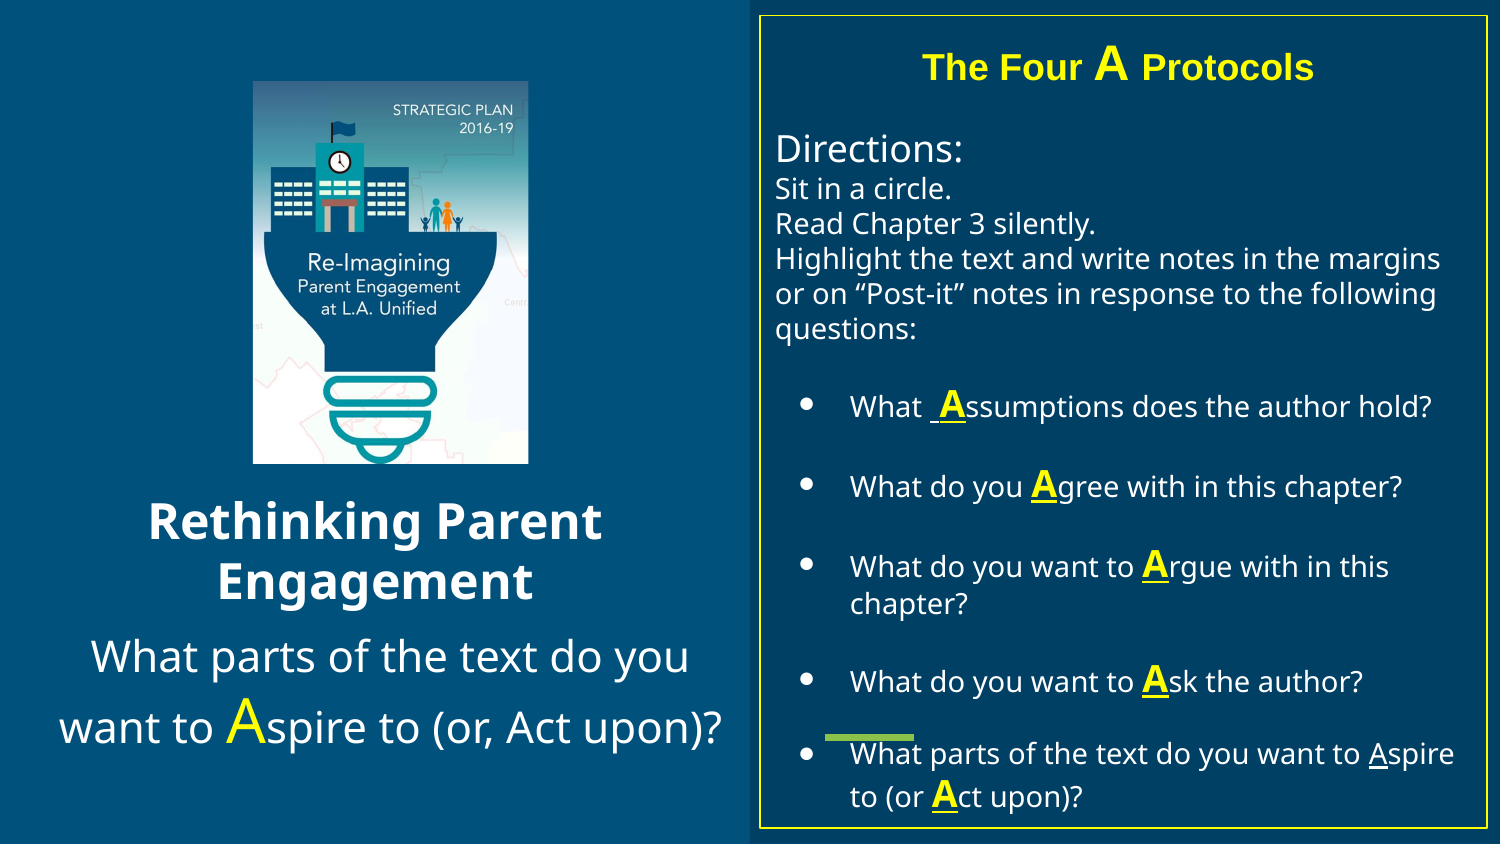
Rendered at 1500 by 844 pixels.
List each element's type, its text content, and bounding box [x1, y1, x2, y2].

subtitle What parts of the text do you want to Aspire to (or, Act upon)? [43, 613, 738, 835]
text_box The Four A Protocols Directions: Sit in a circle. Read Chapter 3 silently. Highlight the text and write notes in the margins or on “Post-it” notes in response to the following questions: What Assumptions does the author hold? What do you Agree with in this chapter? What do you want to Argue with in this chapter? What do you want to Ask the author? What parts of the text do you want to Aspire to (or Act upon)? . [760, 15, 1488, 829]
title Rethinking Parent Engagement [43, 437, 708, 613]
picture [253, 82, 528, 463]
